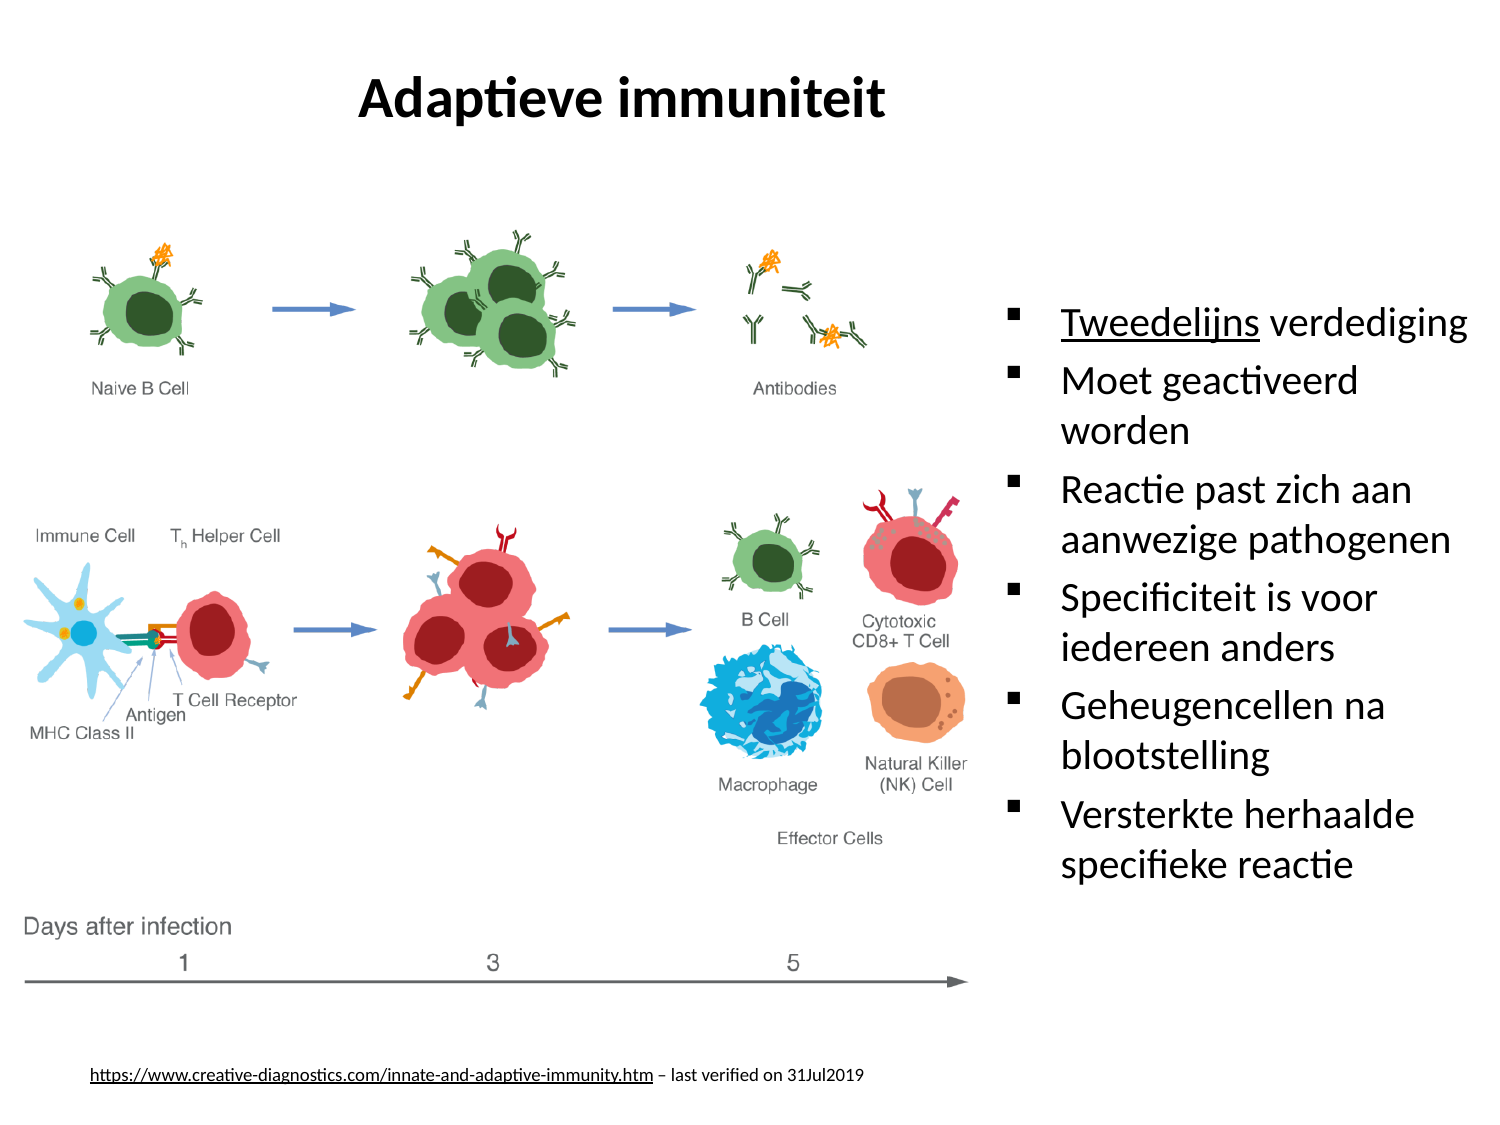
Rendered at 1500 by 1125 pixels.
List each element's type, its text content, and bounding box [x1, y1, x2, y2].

list Tweedelijns verdediging Moet geactiveerd worden Reactie past zich aan aanwezige pathogenen Specificiteit is voor iedereen anders Geheugencellen na blootstelling Versterkte herhaalde specifieke reactie [989, 228, 1484, 1062]
text_box https://www.creative-diagnostics.com/innate-and-adaptive-immunity.htm – last verified on 31Jul2019 [74, 1054, 947, 1093]
picture [21, 228, 969, 989]
text_box Adaptieve immuniteit [75, 33, 1171, 155]
